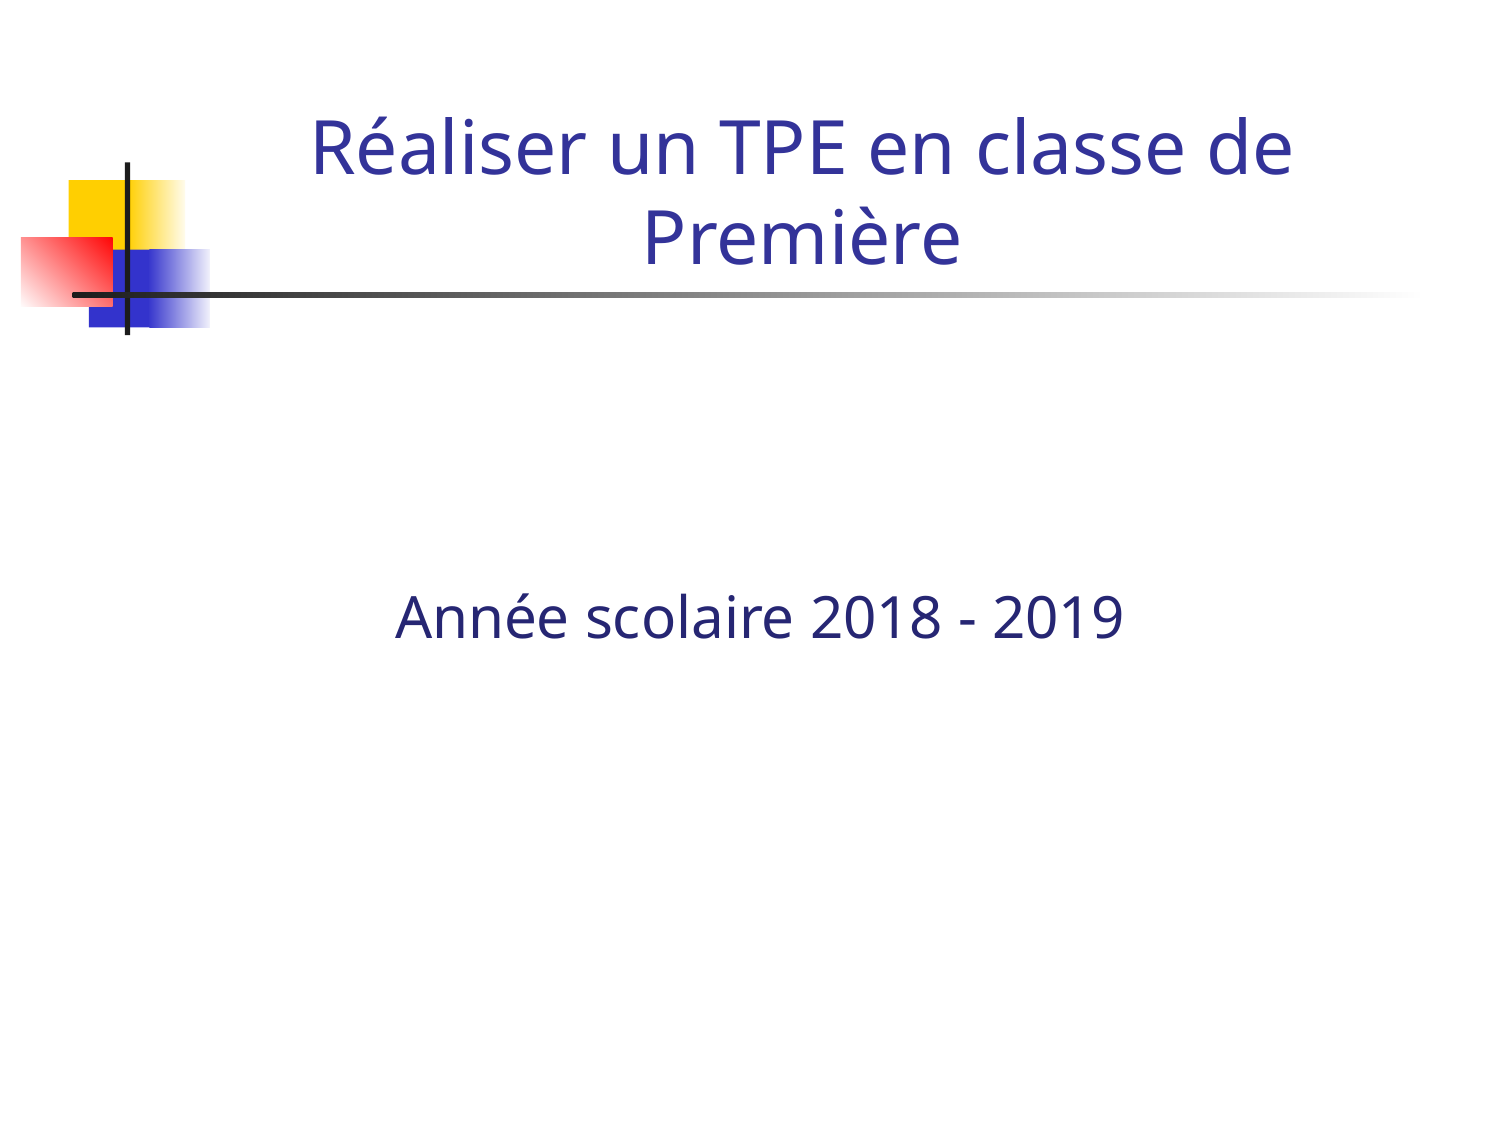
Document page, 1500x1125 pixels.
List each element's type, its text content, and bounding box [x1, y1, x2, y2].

title Réaliser un TPE en classe de Première [212, 99, 1393, 288]
text_box Année scolaire 2018 - 2019 [183, 503, 1338, 888]
